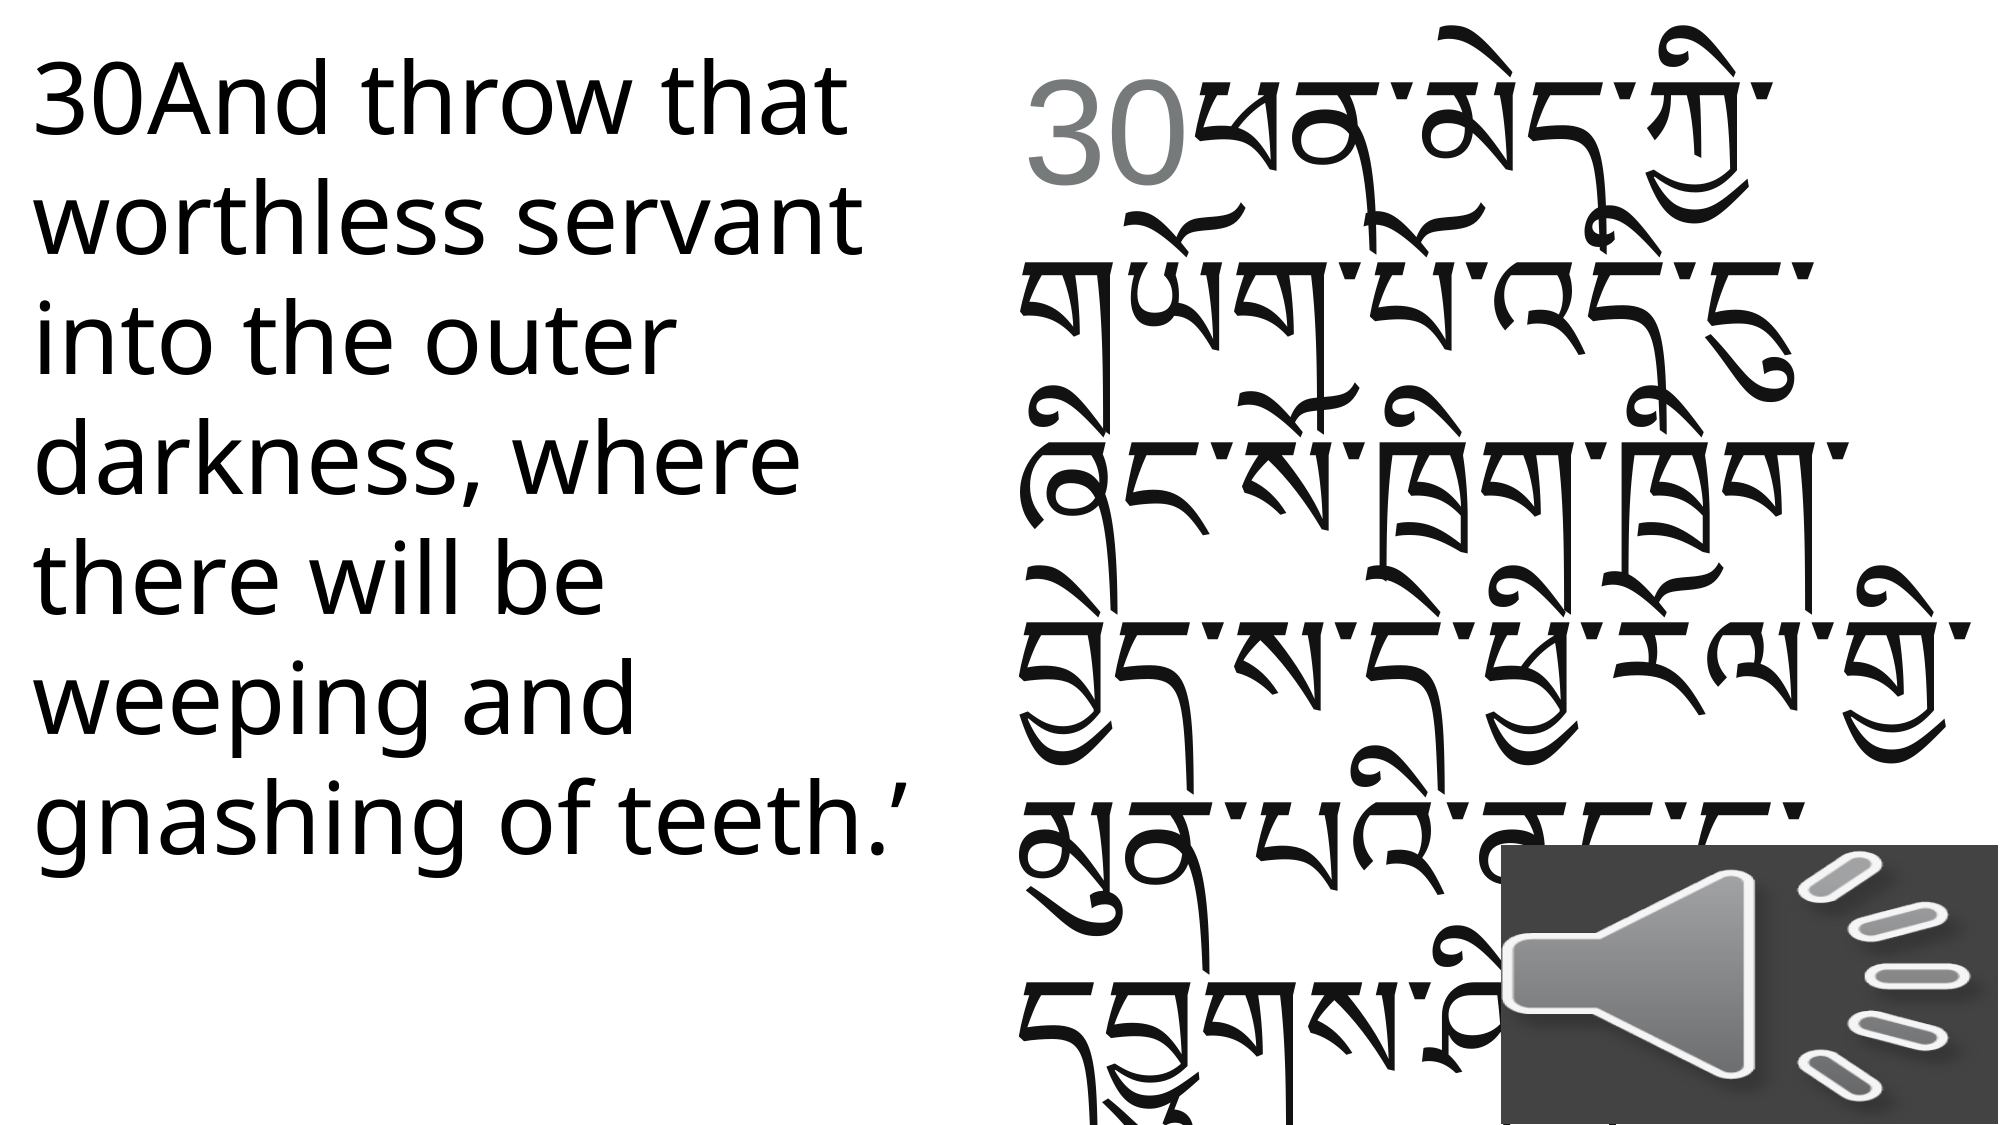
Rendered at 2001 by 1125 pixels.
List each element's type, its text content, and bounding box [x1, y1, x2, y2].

picture [1500, 843, 2000, 1125]
text_box 30And throw that worthless servant into the outer darkness, where there will be weeping and gnashing of teeth.’ [18, 27, 973, 1104]
text_box 30ཕན་མེད་ཀྱི་གཡོག་པོ་འདི་ངུ་ཞིང་སོ་ཁྲིག་ཁྲིག་བྱེད་ས་དེ་ཕྱི་རོལ་གྱི་མུན་པའི་ནང་དུ་དབྱུགས་ཤིག” [999, 27, 2000, 1104]
